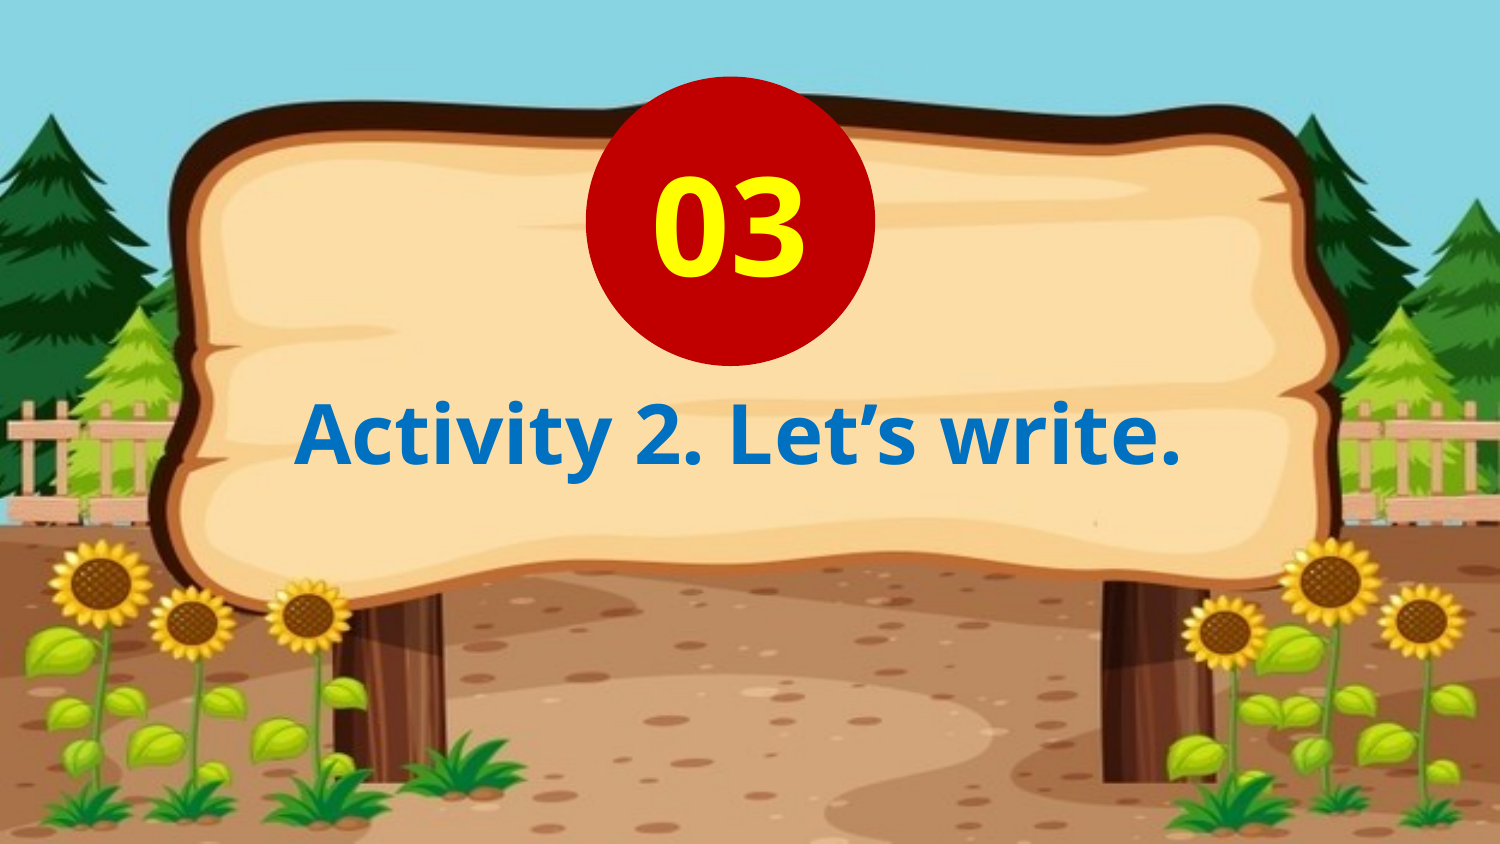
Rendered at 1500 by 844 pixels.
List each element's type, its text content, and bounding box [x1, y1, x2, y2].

text_box 03 [583, 74, 878, 369]
text_box Activity 2. Let’s write. [117, 365, 1383, 526]
picture [0, 0, 1500, 844]
